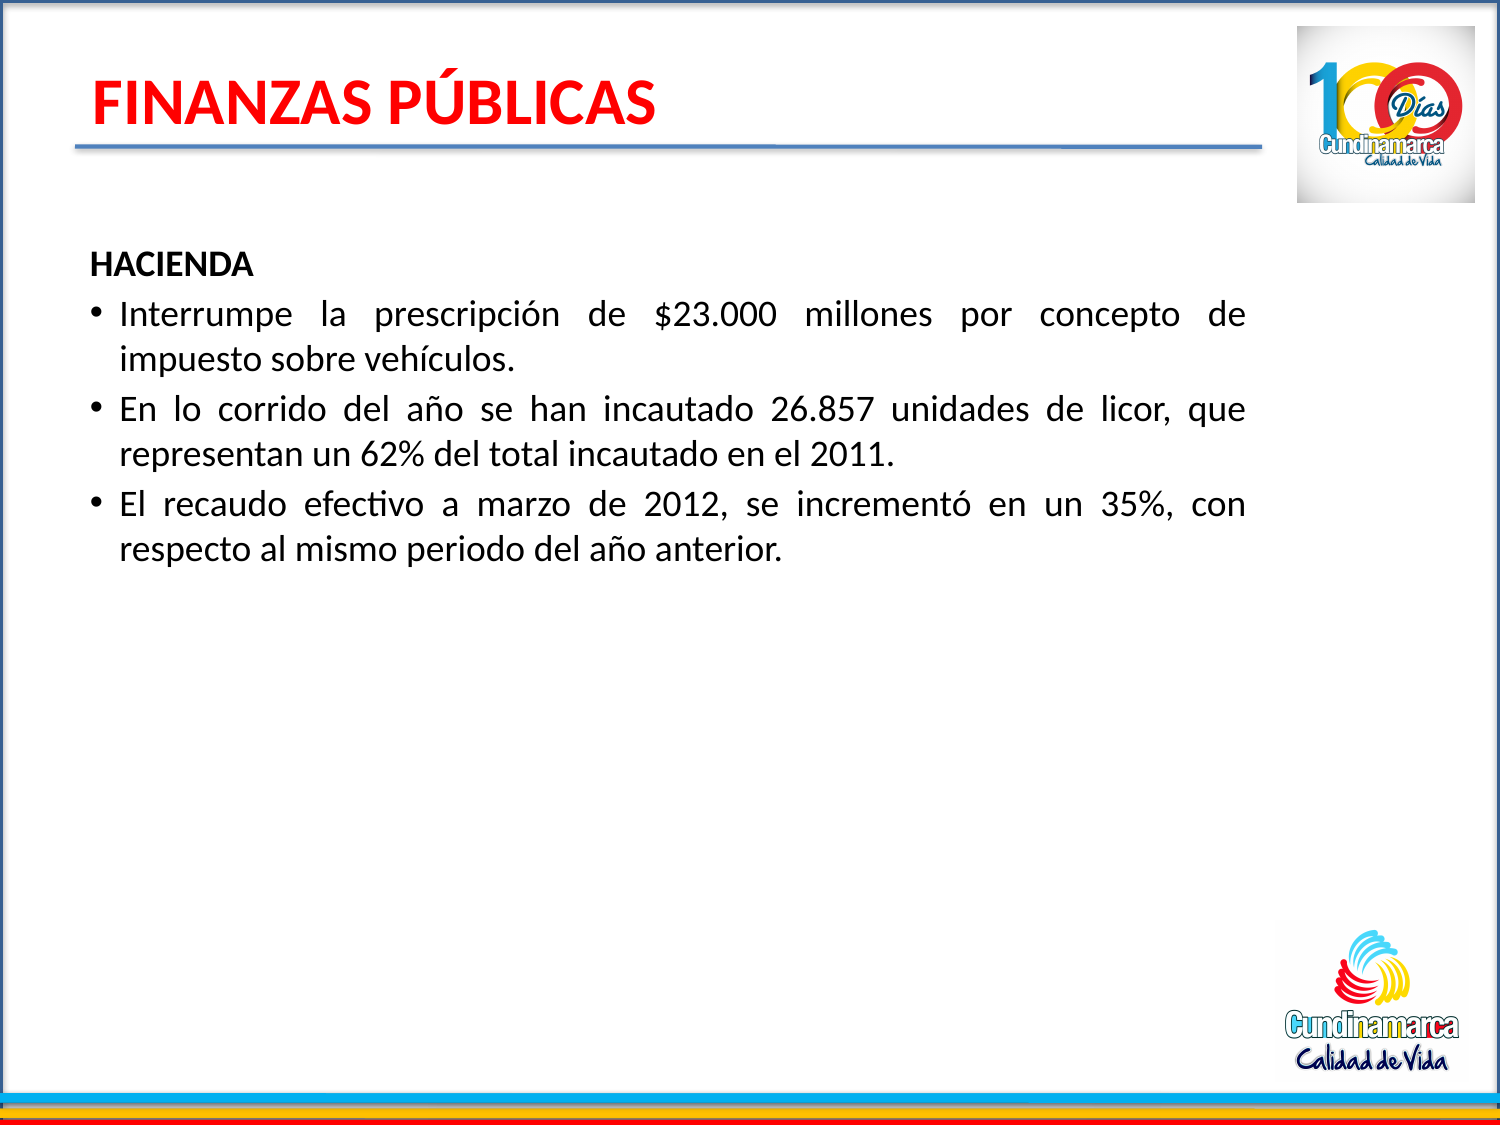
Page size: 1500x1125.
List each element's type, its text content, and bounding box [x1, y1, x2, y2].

text_box HACIENDA Interrumpe la prescripción de $23.000 millones por concepto de impuesto sobre vehículos. En lo corrido del año se han incautado 26.857 unidades de licor, que representan un 62% del total incautado en el 2011. El recaudo efectivo a marzo de 2012, se incrementó en un 35%, con respecto al mismo periodo del año anterior. [74, 231, 1263, 622]
picture [1275, 920, 1469, 1082]
text_box FINANZAS PÚBLICAS [77, 50, 673, 143]
picture [1297, 26, 1475, 204]
